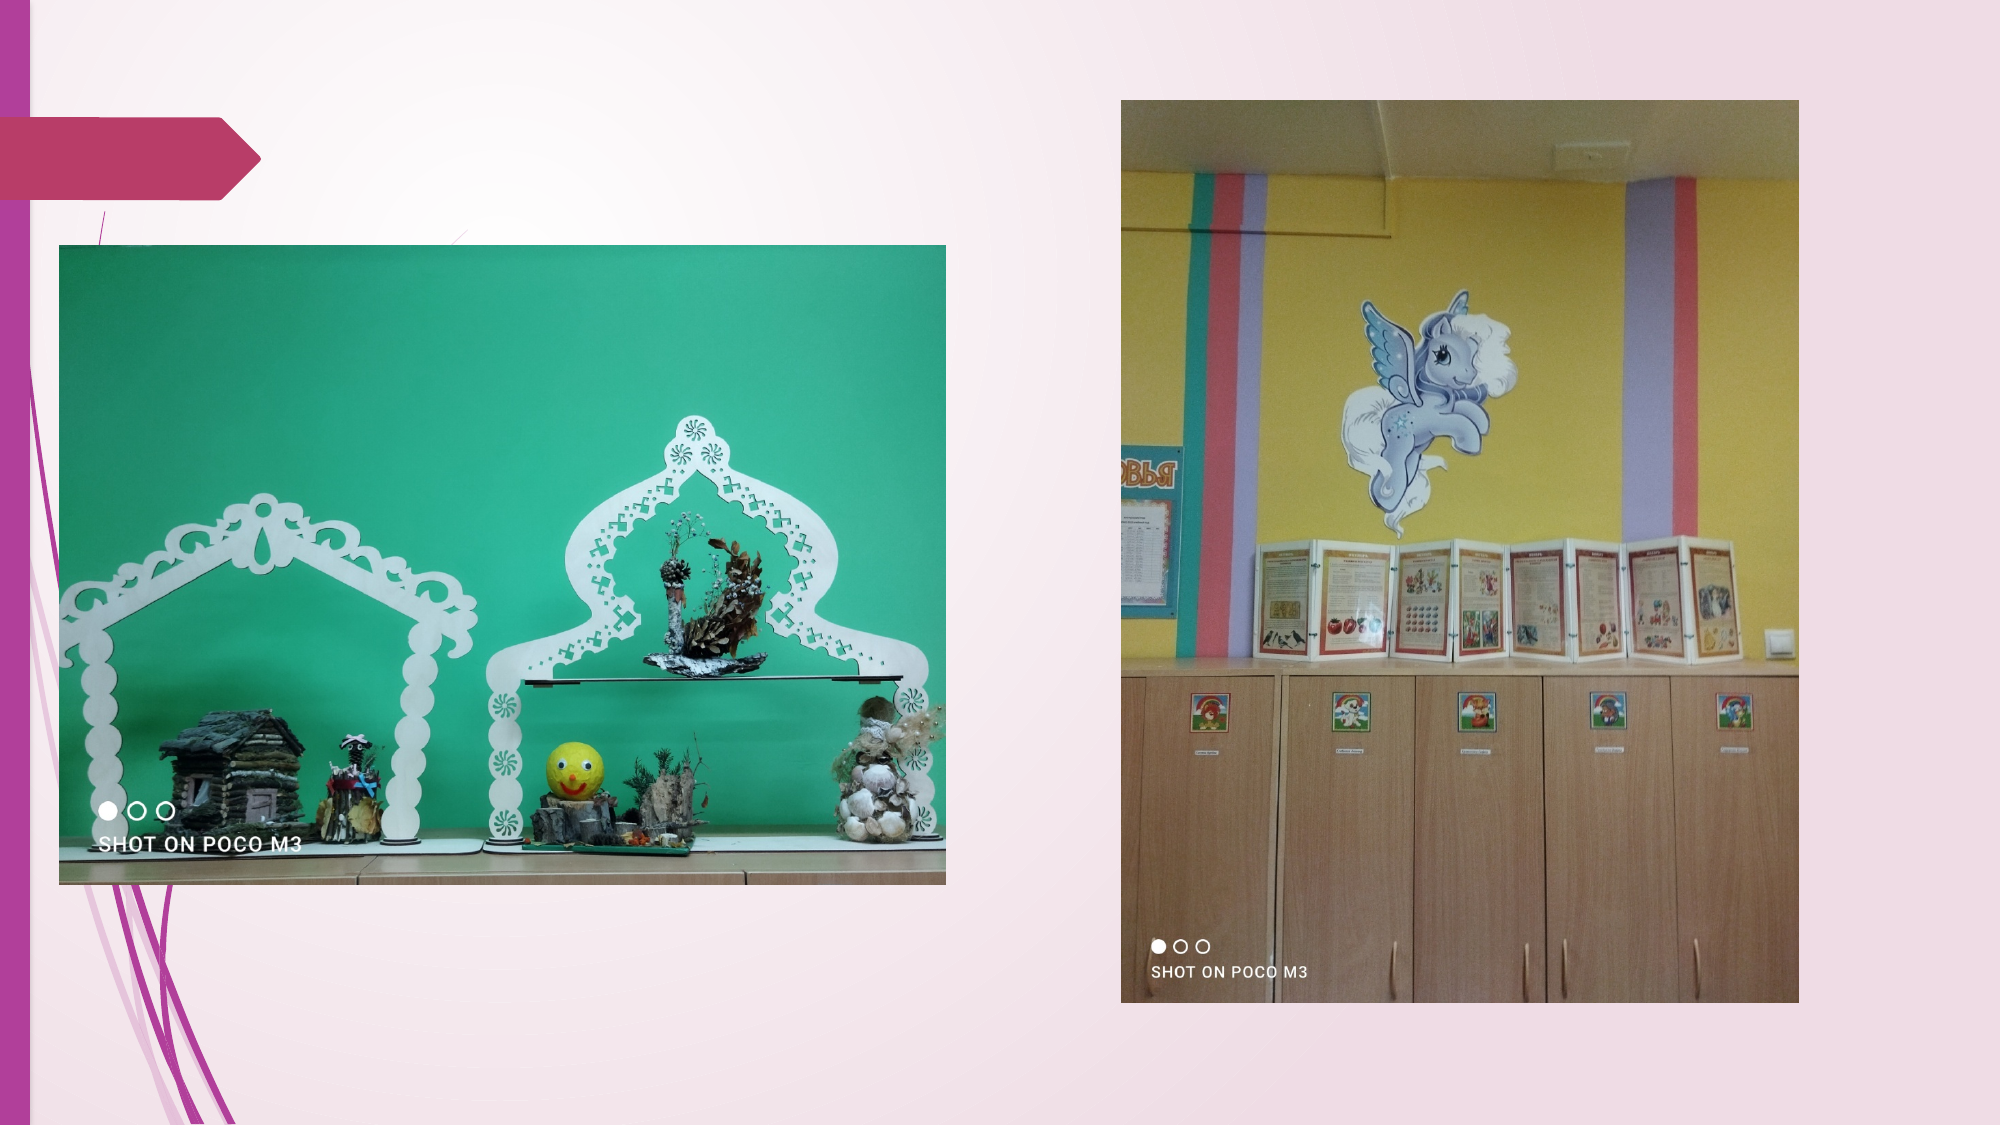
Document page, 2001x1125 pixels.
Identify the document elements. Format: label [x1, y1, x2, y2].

picture [59, 245, 946, 885]
picture [1121, 100, 1799, 1004]
